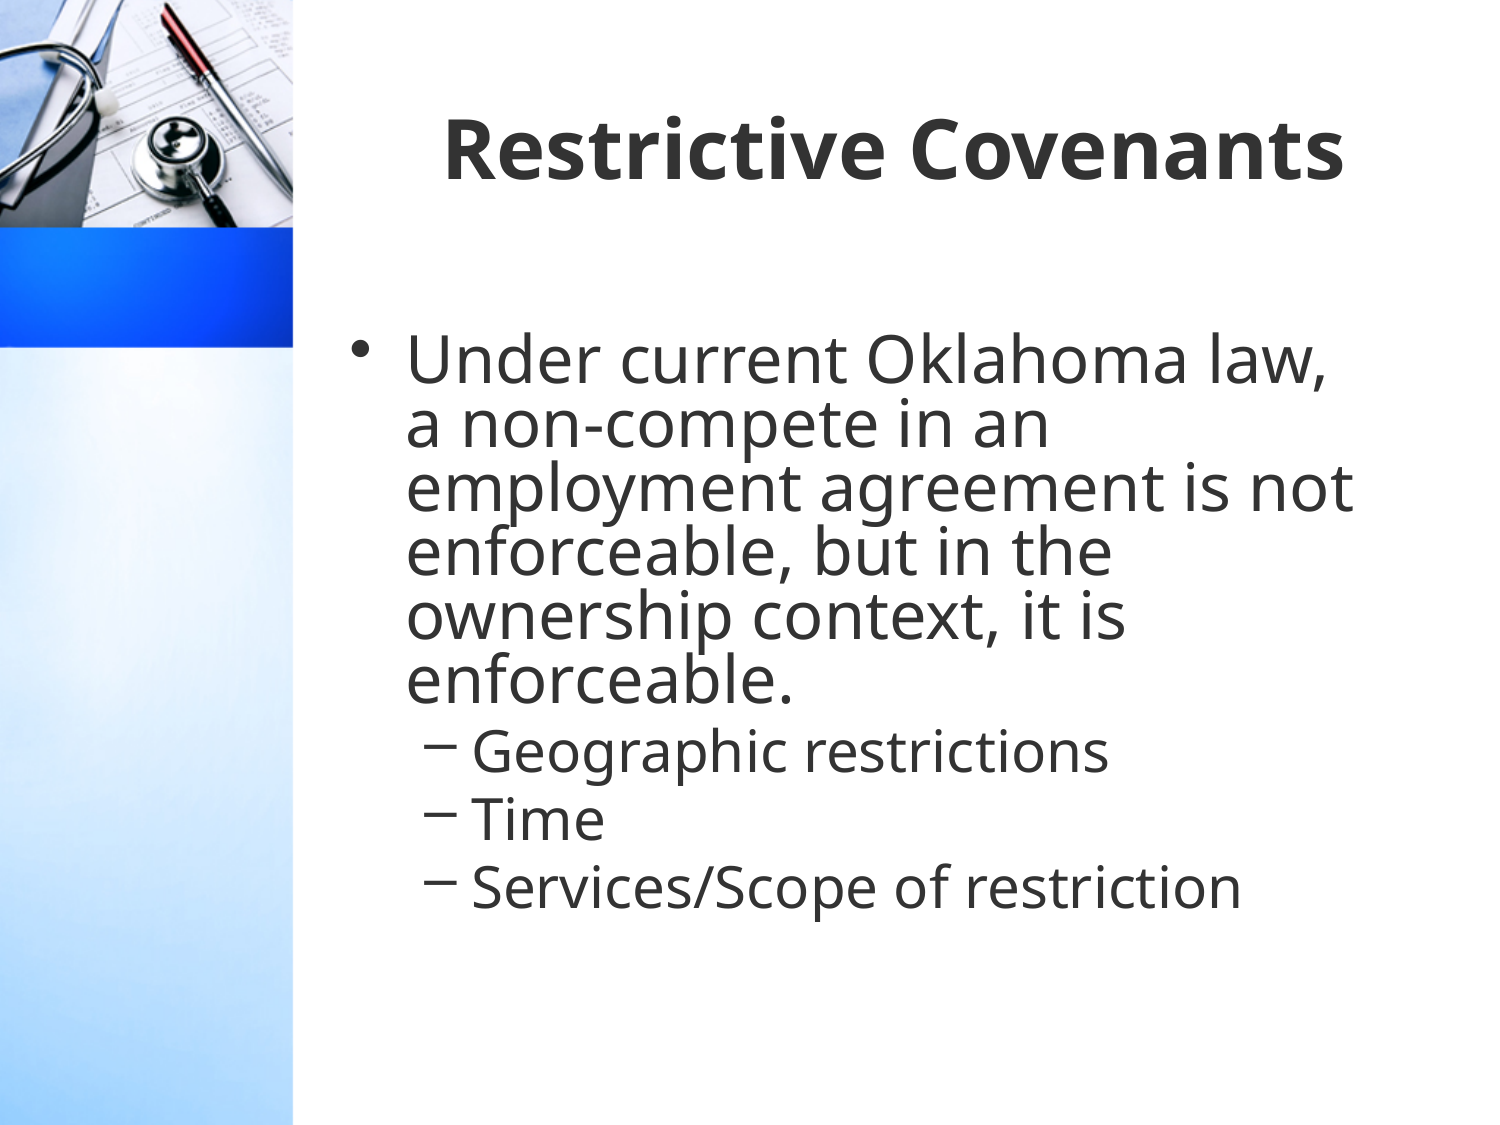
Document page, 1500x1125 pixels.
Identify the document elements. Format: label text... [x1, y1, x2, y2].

list Under current Oklahoma law, a non-compete in an employment agreement is not enforceable, but in the ownership context, it is enforceable. Geographic restrictions Time Services/Scope of restriction [334, 324, 1372, 1014]
title Restrictive Covenants [324, 87, 1463, 205]
picture [0, 0, 1500, 1125]
